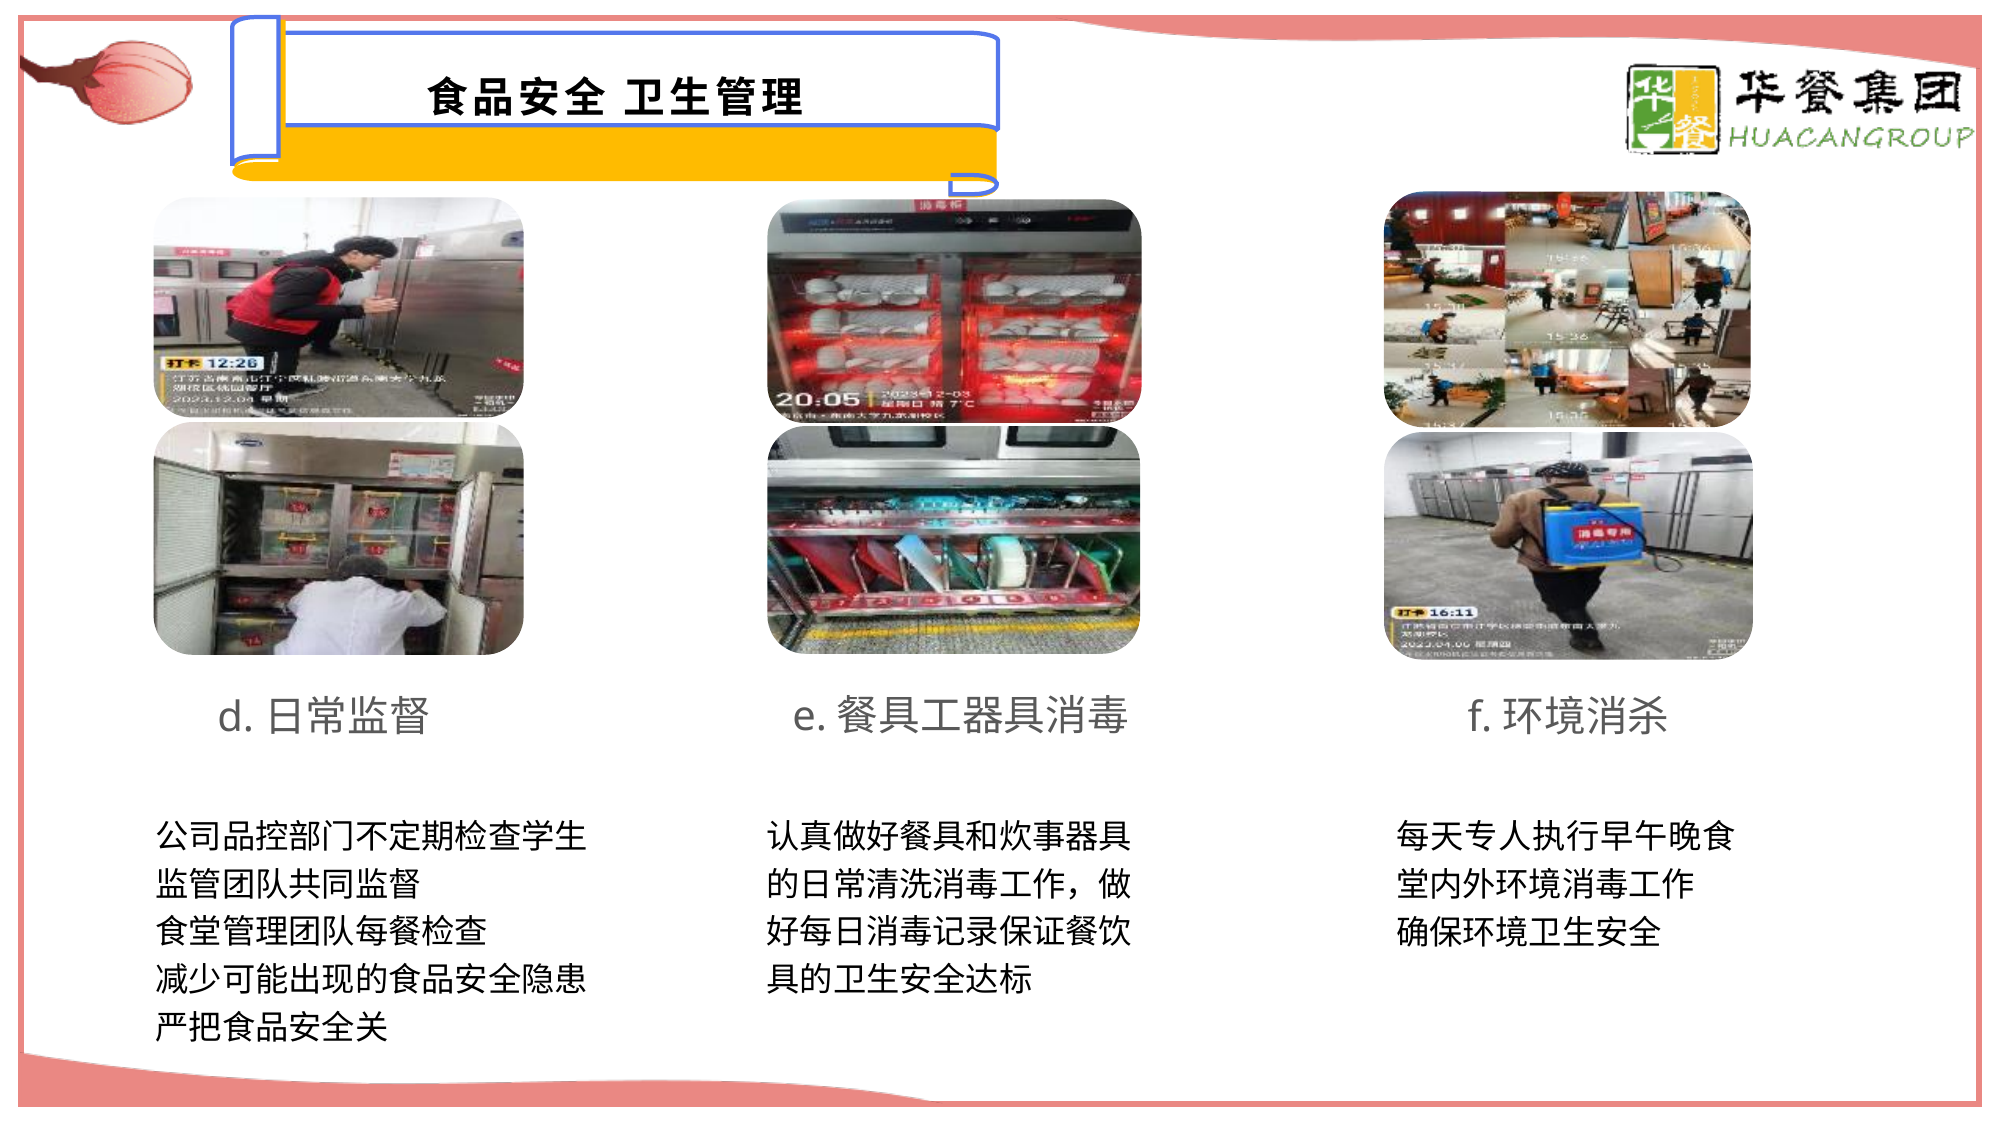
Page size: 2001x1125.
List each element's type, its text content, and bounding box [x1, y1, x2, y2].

picture [153, 422, 524, 655]
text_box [230, 16, 999, 198]
text_box 每天专人执行早午晚食堂内外环境消毒工作 确保环境卫生安全 [1381, 799, 1752, 1005]
text_box 认真做好餐具和炊事器具的日常清洗消毒工作，做好每日消毒记录保证餐饮具的卫生安全达标 [751, 799, 1165, 1006]
picture [20, 963, 997, 1104]
text_box e.餐具工器具消毒 [777, 671, 1144, 746]
picture [767, 199, 1142, 423]
text_box 公司品控部门不定期检查学生监管团队共同监督 食堂管理团队每餐检查 减少可能出现的食品安全隐患严把食品安全关 [141, 799, 624, 1060]
text_box f.环境消杀 [1440, 672, 1697, 748]
picture [20, 17, 524, 418]
picture [1003, 17, 1980, 161]
picture [1383, 432, 1753, 660]
picture [1383, 191, 1751, 428]
text_box d.日常监督 [220, 672, 429, 753]
picture [767, 426, 1141, 654]
